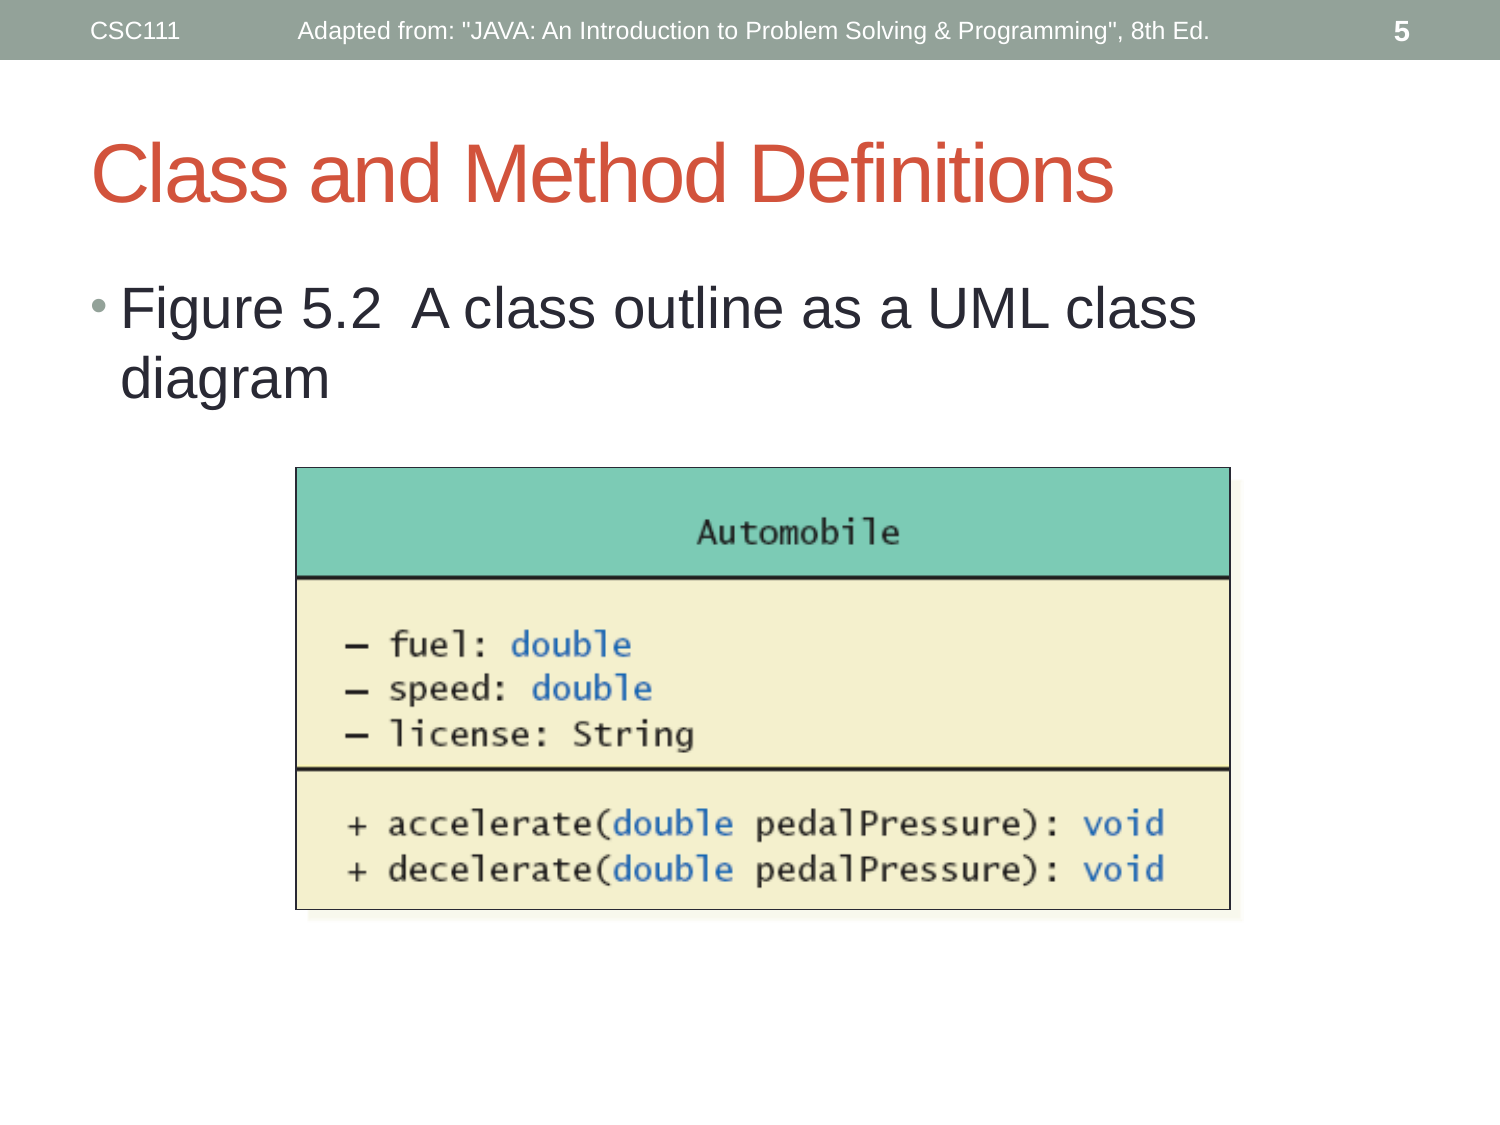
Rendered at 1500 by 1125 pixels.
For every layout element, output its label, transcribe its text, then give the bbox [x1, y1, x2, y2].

slide_number 5 [1250, 3, 1425, 57]
footer Adapted from: "JAVA: An Introduction to Problem Solving & Programming", 8th Ed. [272, 3, 1238, 57]
title Class and Method Definitions [75, 87, 1425, 250]
slide_number CSC111 [75, 3, 272, 57]
list Figure 5.2 A class outline as a UML class diagram [75, 262, 1425, 1063]
picture [296, 468, 1230, 910]
